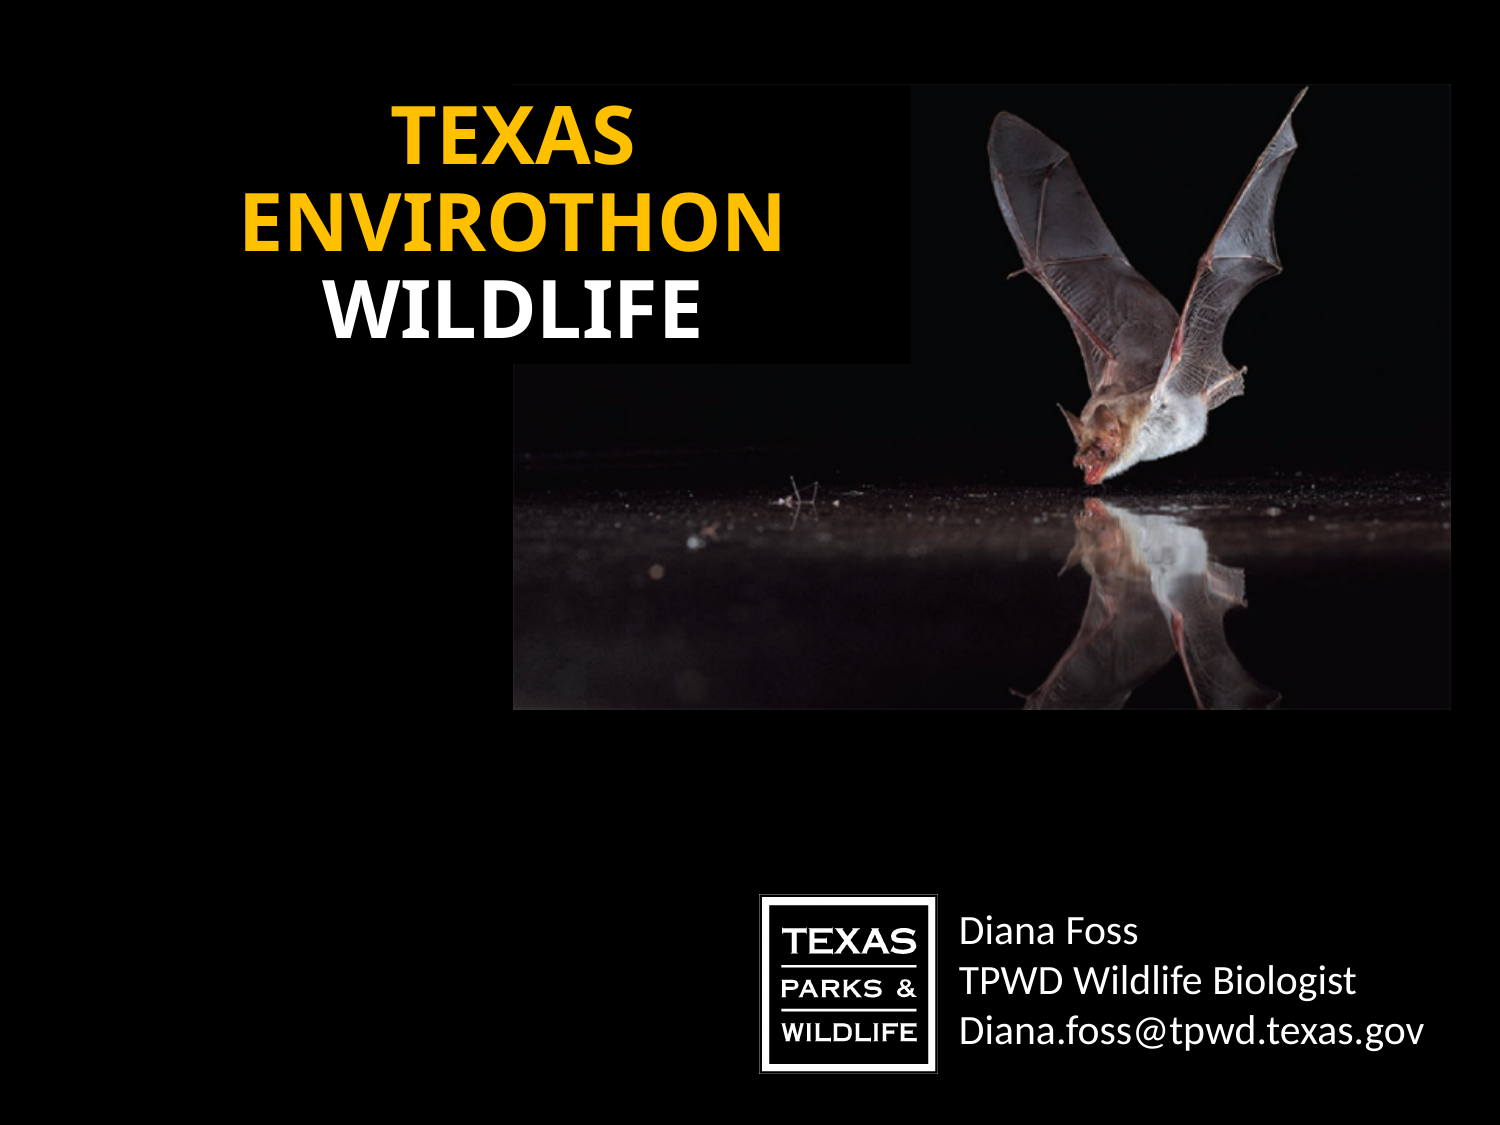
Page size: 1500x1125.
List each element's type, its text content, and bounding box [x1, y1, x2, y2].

subtitle Diana Foss TPWD Wildlife Biologist Diana.foss@tpwd.texas.gov [943, 894, 1476, 1074]
title TEXAS ENVIROTHON WILDLIFE [115, 84, 513, 364]
picture [759, 894, 938, 1074]
picture [513, 84, 1451, 710]
